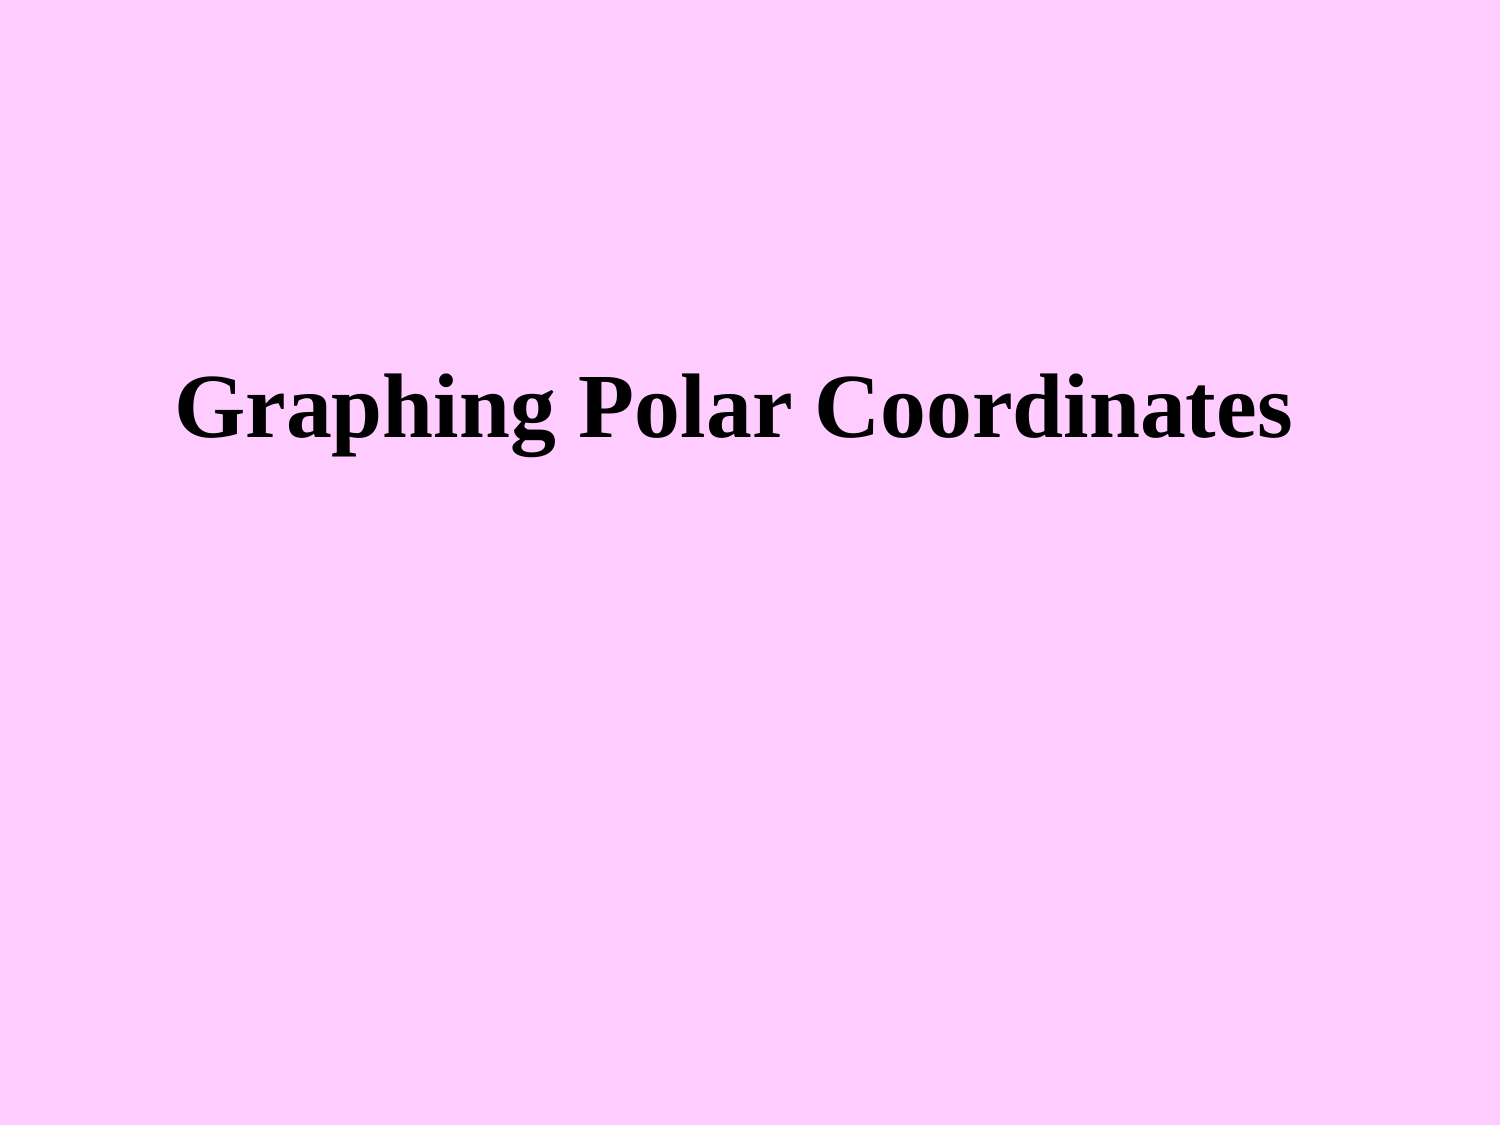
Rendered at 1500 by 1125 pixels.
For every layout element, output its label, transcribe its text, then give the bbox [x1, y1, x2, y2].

text_box Graphing Polar Coordinates [159, 338, 1365, 463]
